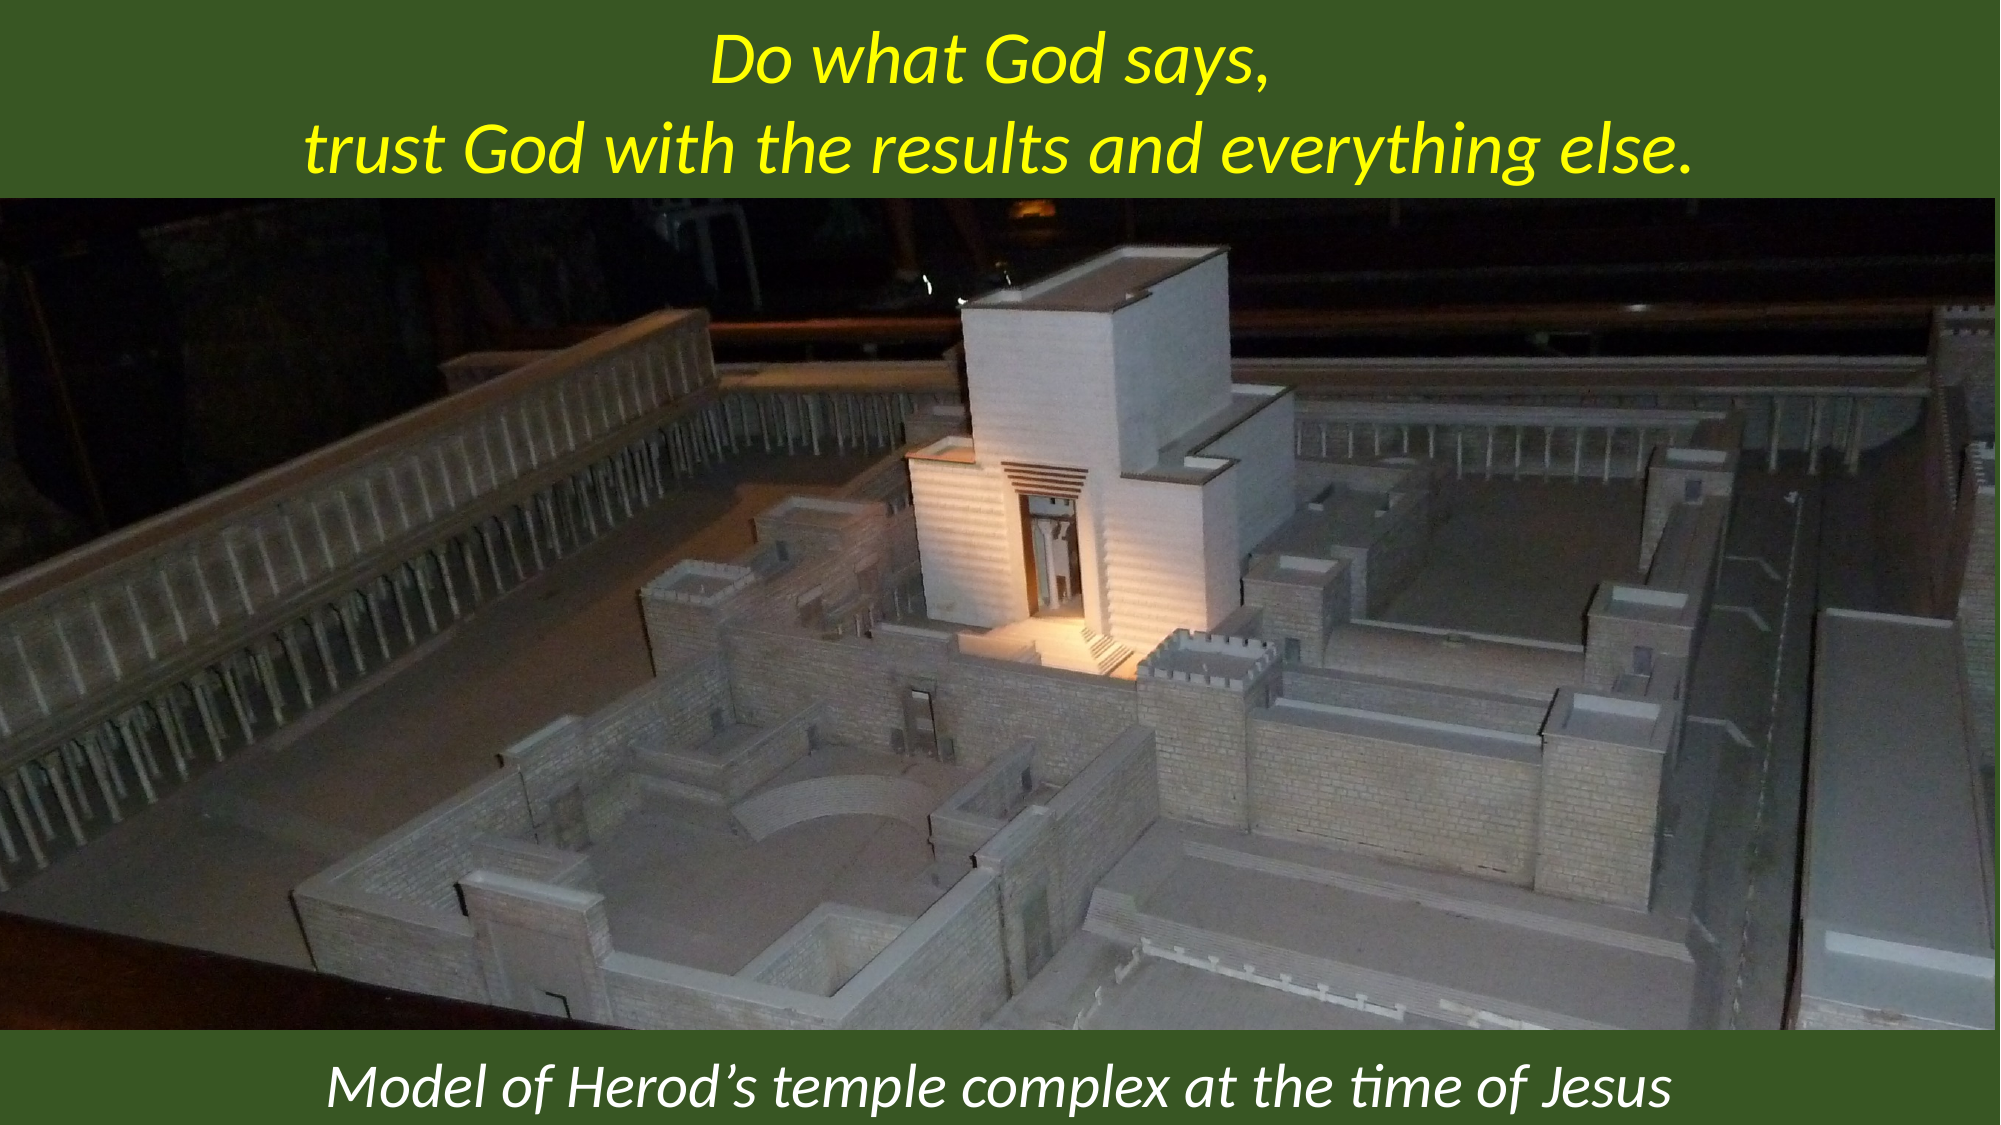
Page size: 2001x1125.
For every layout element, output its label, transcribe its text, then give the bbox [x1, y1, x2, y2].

picture [0, 198, 1995, 1030]
text_box Do what God says, trust God with the results and everything else. [0, 1, 2000, 196]
text_box Model of Herod’s temple complex at the time of Jesus [0, 1037, 2000, 1125]
